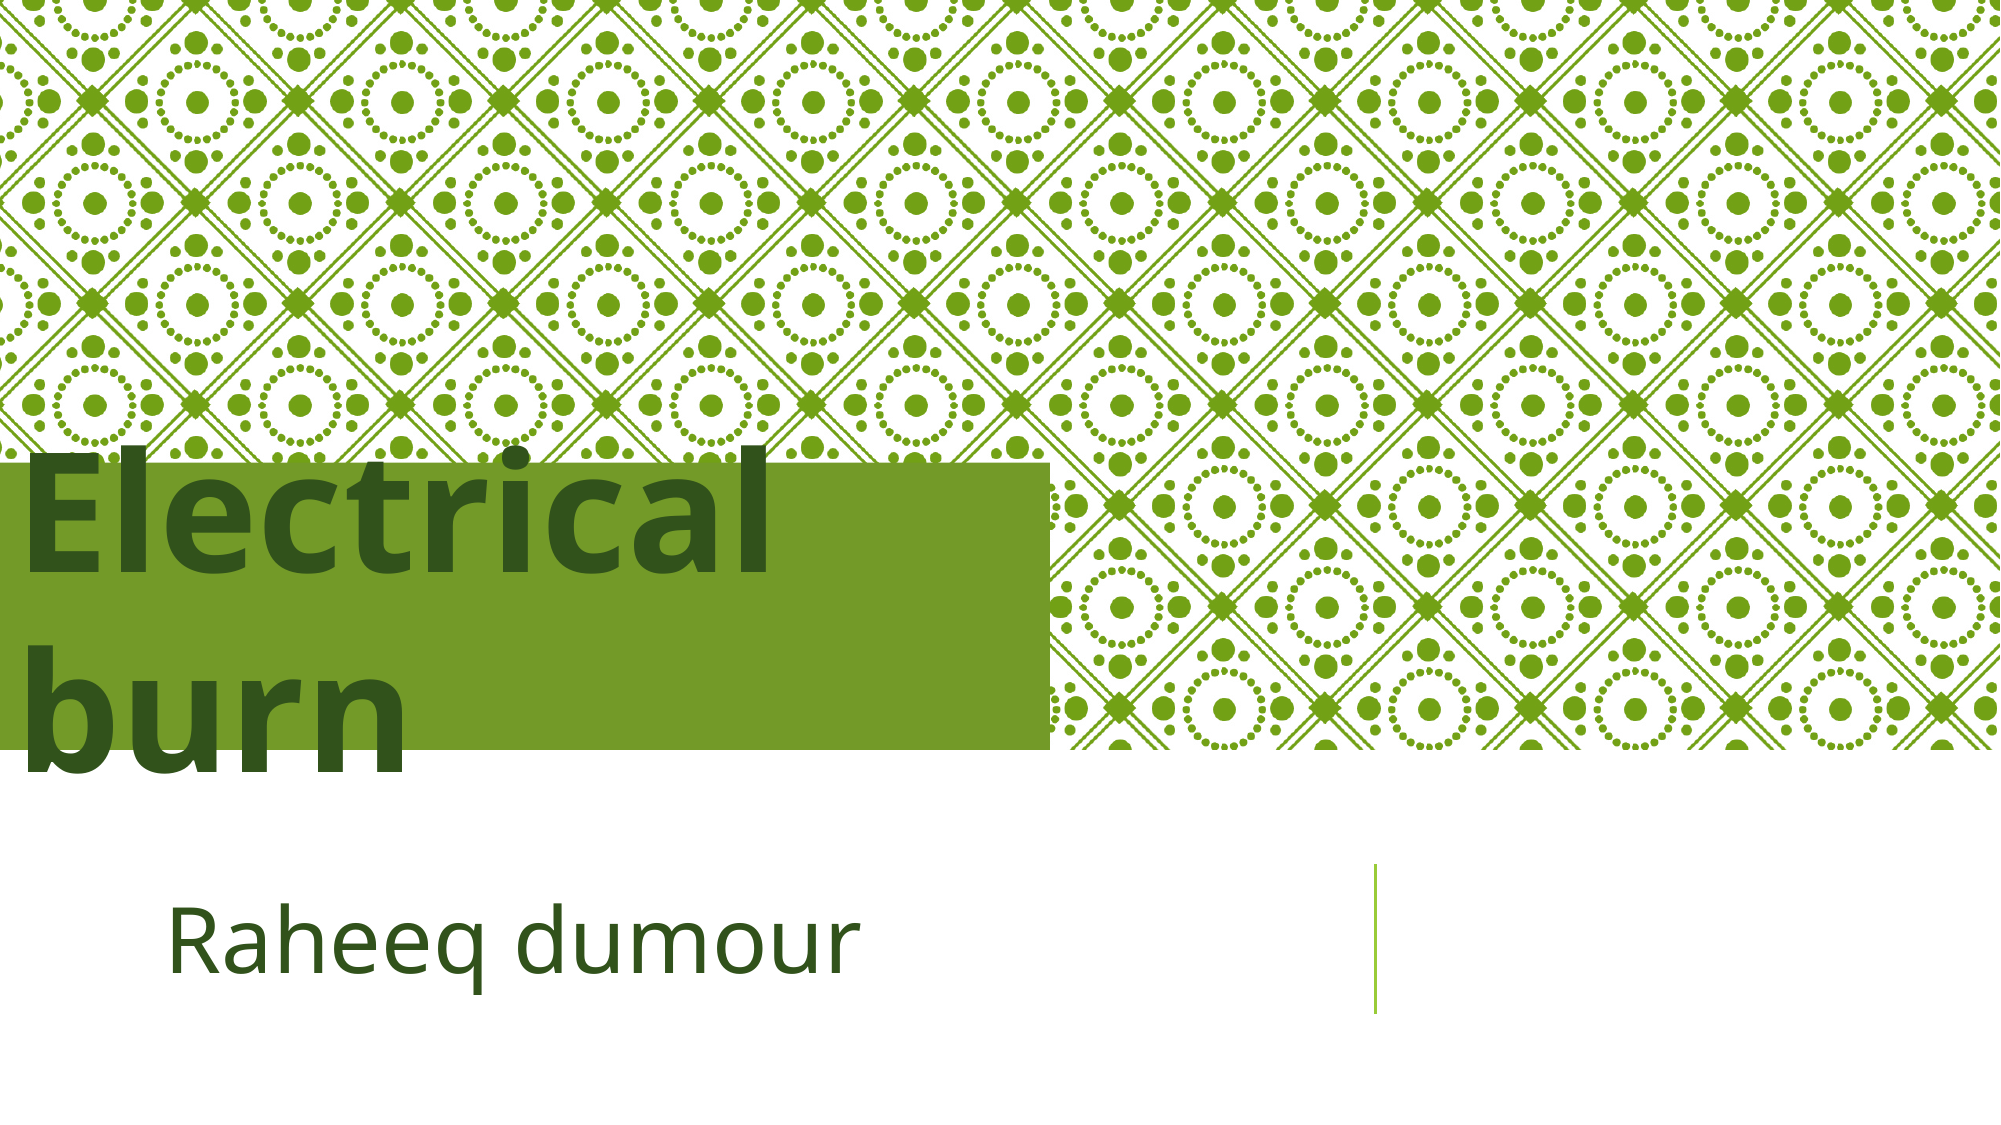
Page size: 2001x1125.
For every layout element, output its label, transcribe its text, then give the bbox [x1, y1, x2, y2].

subtitle Electrical burn [0, 462, 1050, 750]
text_box Raheeq dumour [149, 874, 913, 1000]
